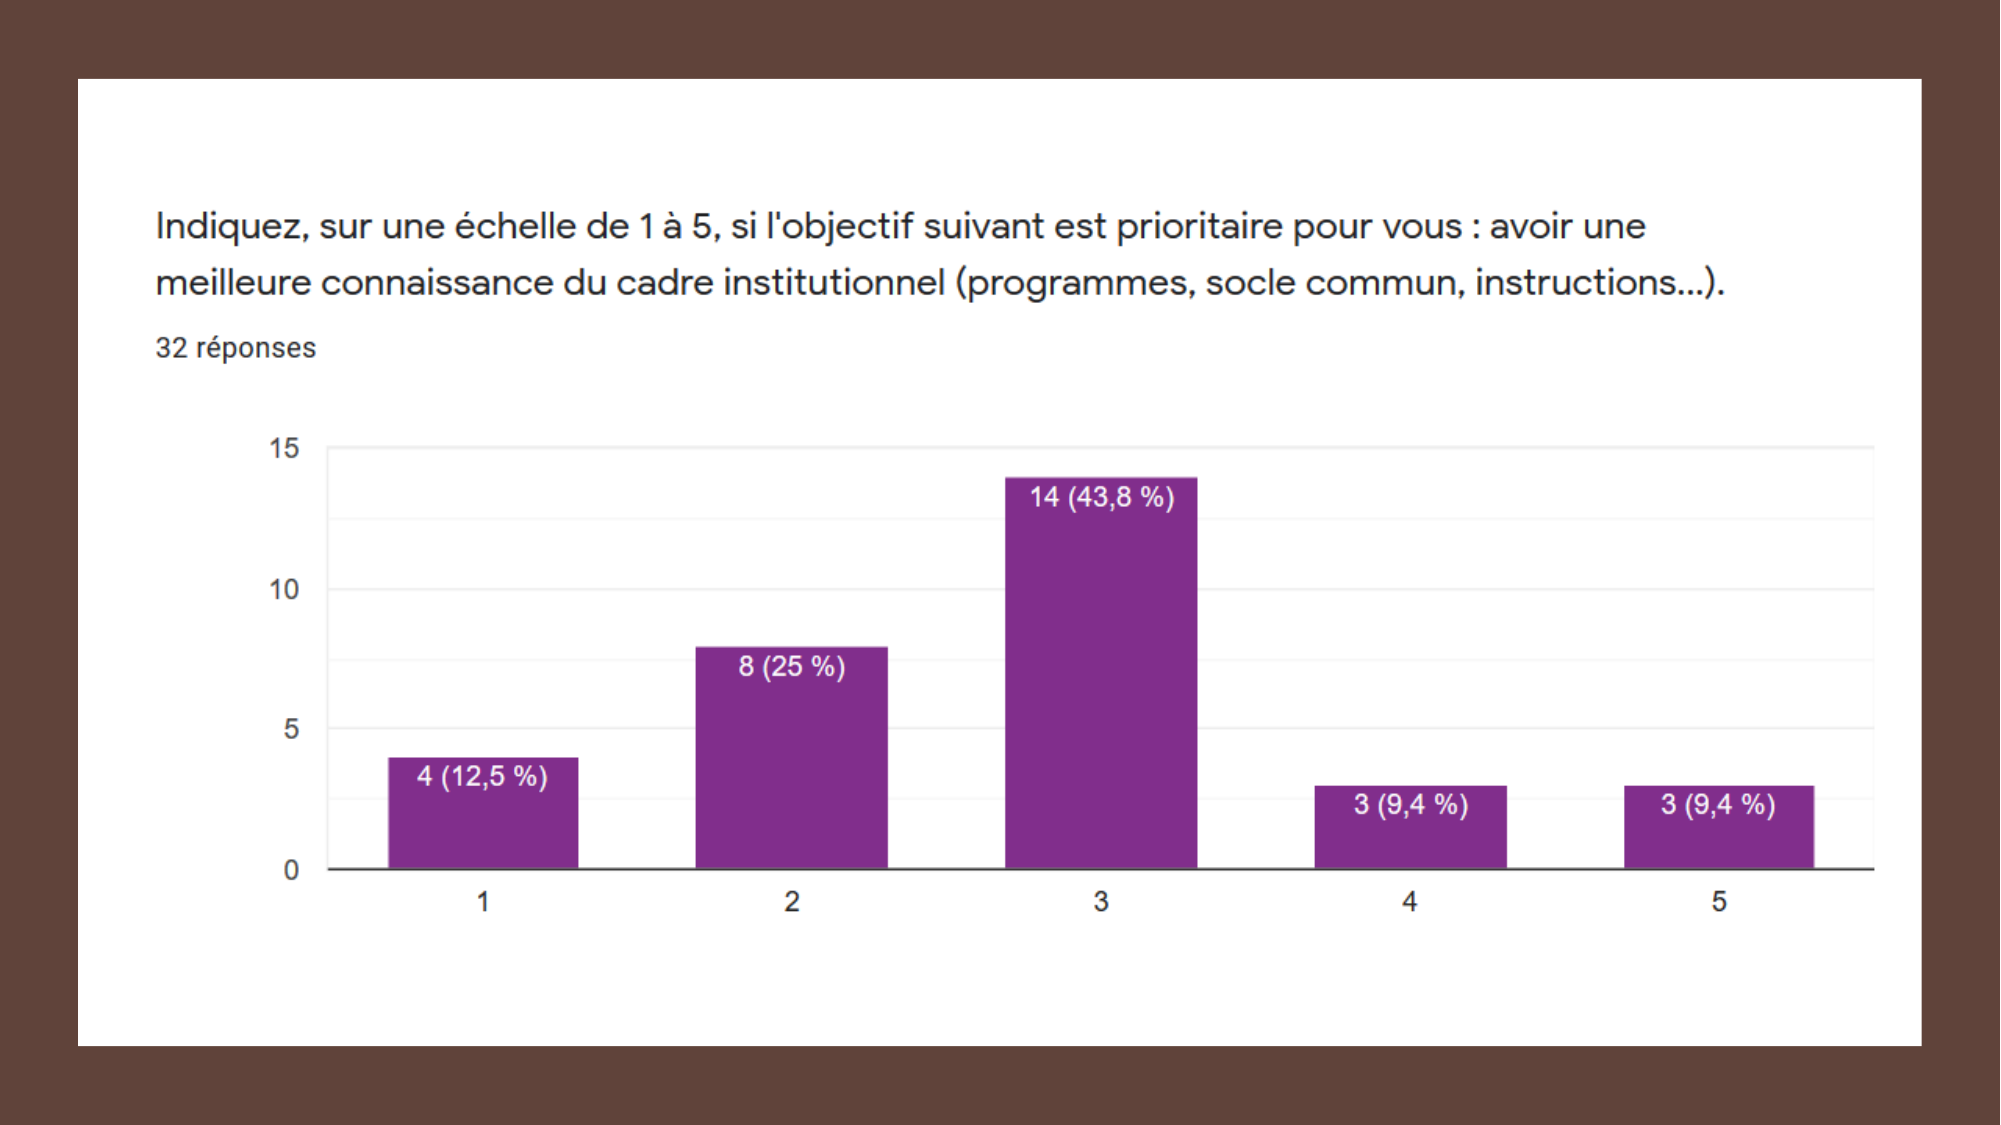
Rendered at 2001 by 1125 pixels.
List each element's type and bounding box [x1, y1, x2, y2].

list [104, 157, 1895, 968]
text_box [0, 0, 2000, 1125]
text_box [76, 77, 1924, 1048]
